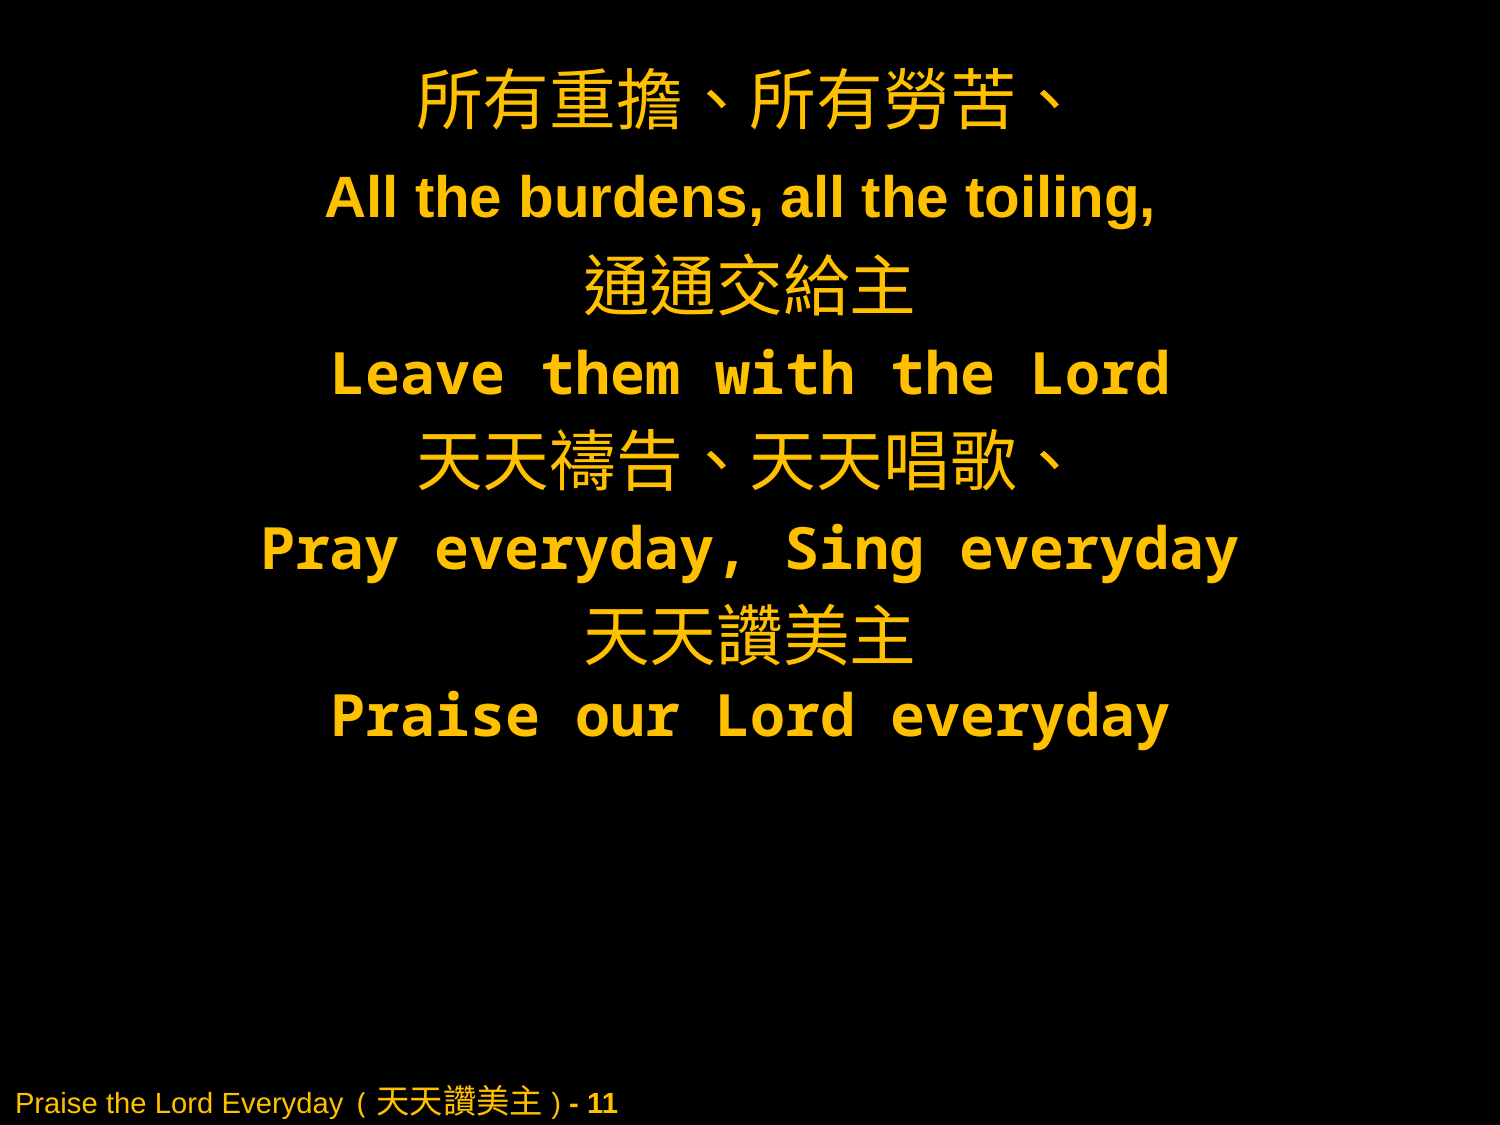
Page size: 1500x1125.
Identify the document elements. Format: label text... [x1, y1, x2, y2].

list 所有重擔、所有勞苦、 All the burdens, all the toiling, 通通交給主 Leave them with the Lord 天天禱告、天天唱歌、 Pray everyday, Sing everyday 天天讚美主 Praise our Lord everyday [75, 50, 1425, 1024]
title Praise the Lord Everyday (天天讚美主) - 11 [0, 1074, 900, 1125]
